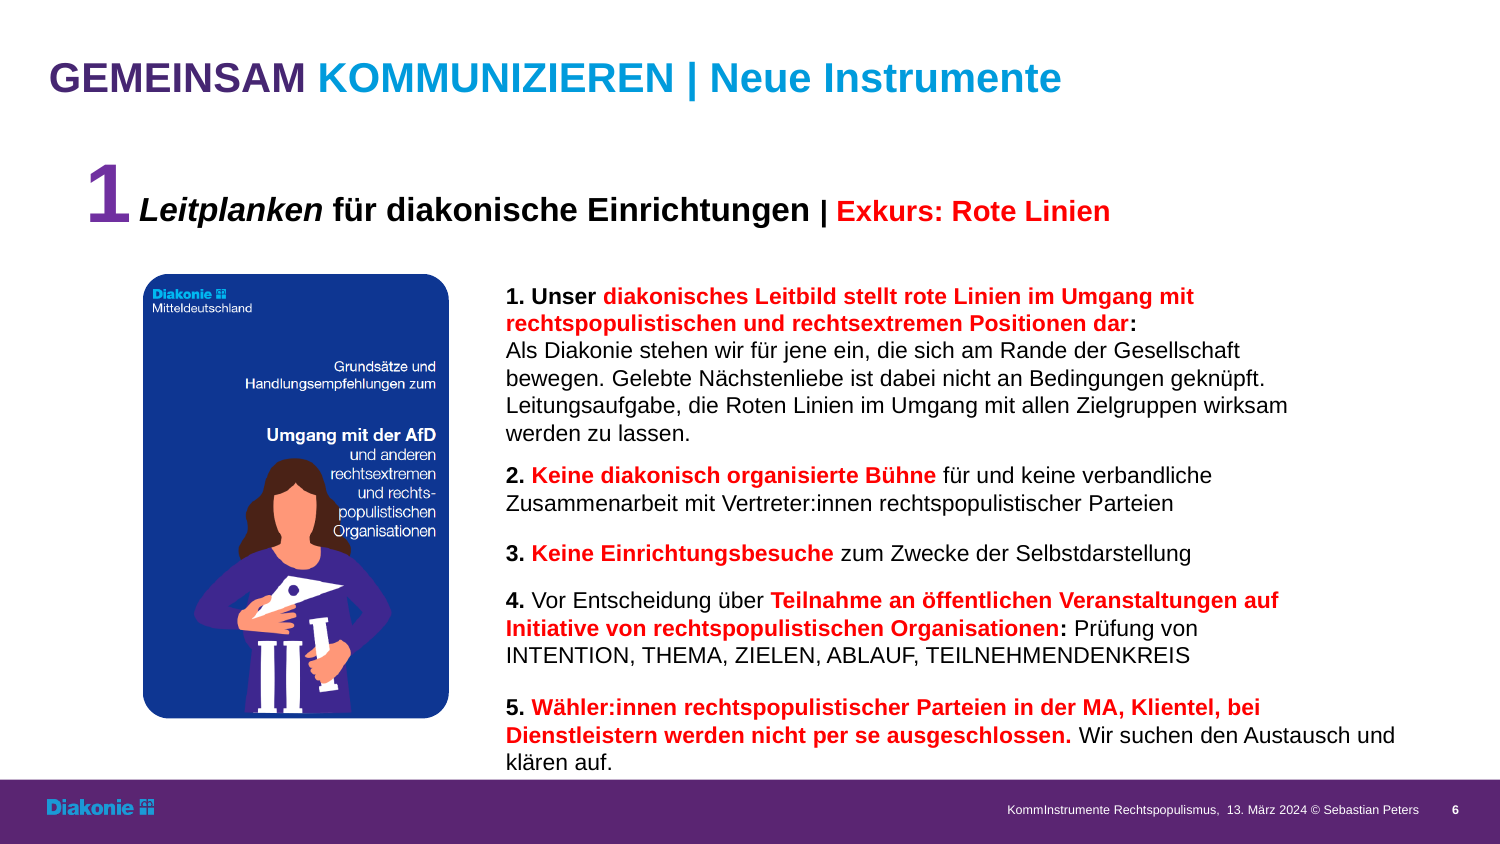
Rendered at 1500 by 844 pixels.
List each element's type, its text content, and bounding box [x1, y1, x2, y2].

title GEMEINSAM KOMMUNIZIEREN | Neue Instrumente [34, 47, 1462, 115]
slide_number 6 [1435, 794, 1474, 825]
text_box 2. Keine diakonisch organisierte Bühne für und keine verbandliche Zusammenarbeit mit Vertreter:innen rechtspopulistischer Parteien [491, 453, 1317, 523]
text_box 5. Wähler:innen rechtspopulistischer Parteien in der MA, Klientel, bei Dienstleistern werden nicht per se ausgeschlossen. Wir suchen den Austausch und klären auf. [491, 685, 1435, 783]
picture [142, 273, 449, 719]
text_box 1. Unser diakonisches Leitbild stellt rote Linien im Umgang mit rechtspopulistischen und rechtsextremen Positionen dar: Als Diakonie stehen wir für jene ein, die sich am Rande der Gesellschaft bewegen. Gelebte Nächstenliebe ist dabei nicht an Bedingungen geknüpft. Leitungsaufgabe, die Roten Linien im Umgang mit allen Zielgruppen wirksam werden zu lassen. [491, 273, 1317, 453]
picture [47, 799, 154, 815]
text_box 1 [70, 131, 188, 247]
text_box 4. Vor Entscheidung über Teilnahme an öffentlichen Veranstaltungen auf Initiative von rechtspopulistischen Organisationen: Prüfung von INTENTION, THEMA, ZIELEN, ABLAUF, TEILNEHMENDENKREIS [491, 578, 1317, 676]
text_box Leitplanken für diakonische Einrichtungen | Exkurs: Rote Linien [124, 180, 1447, 236]
text_box 3. Keine Einrichtungsbesuche zum Zwecke der Selbstdarstellung [491, 530, 1317, 574]
footer KommInstrumente Rechtspopulismus, 13. März 2024 © Sebastian Peters [934, 794, 1435, 825]
